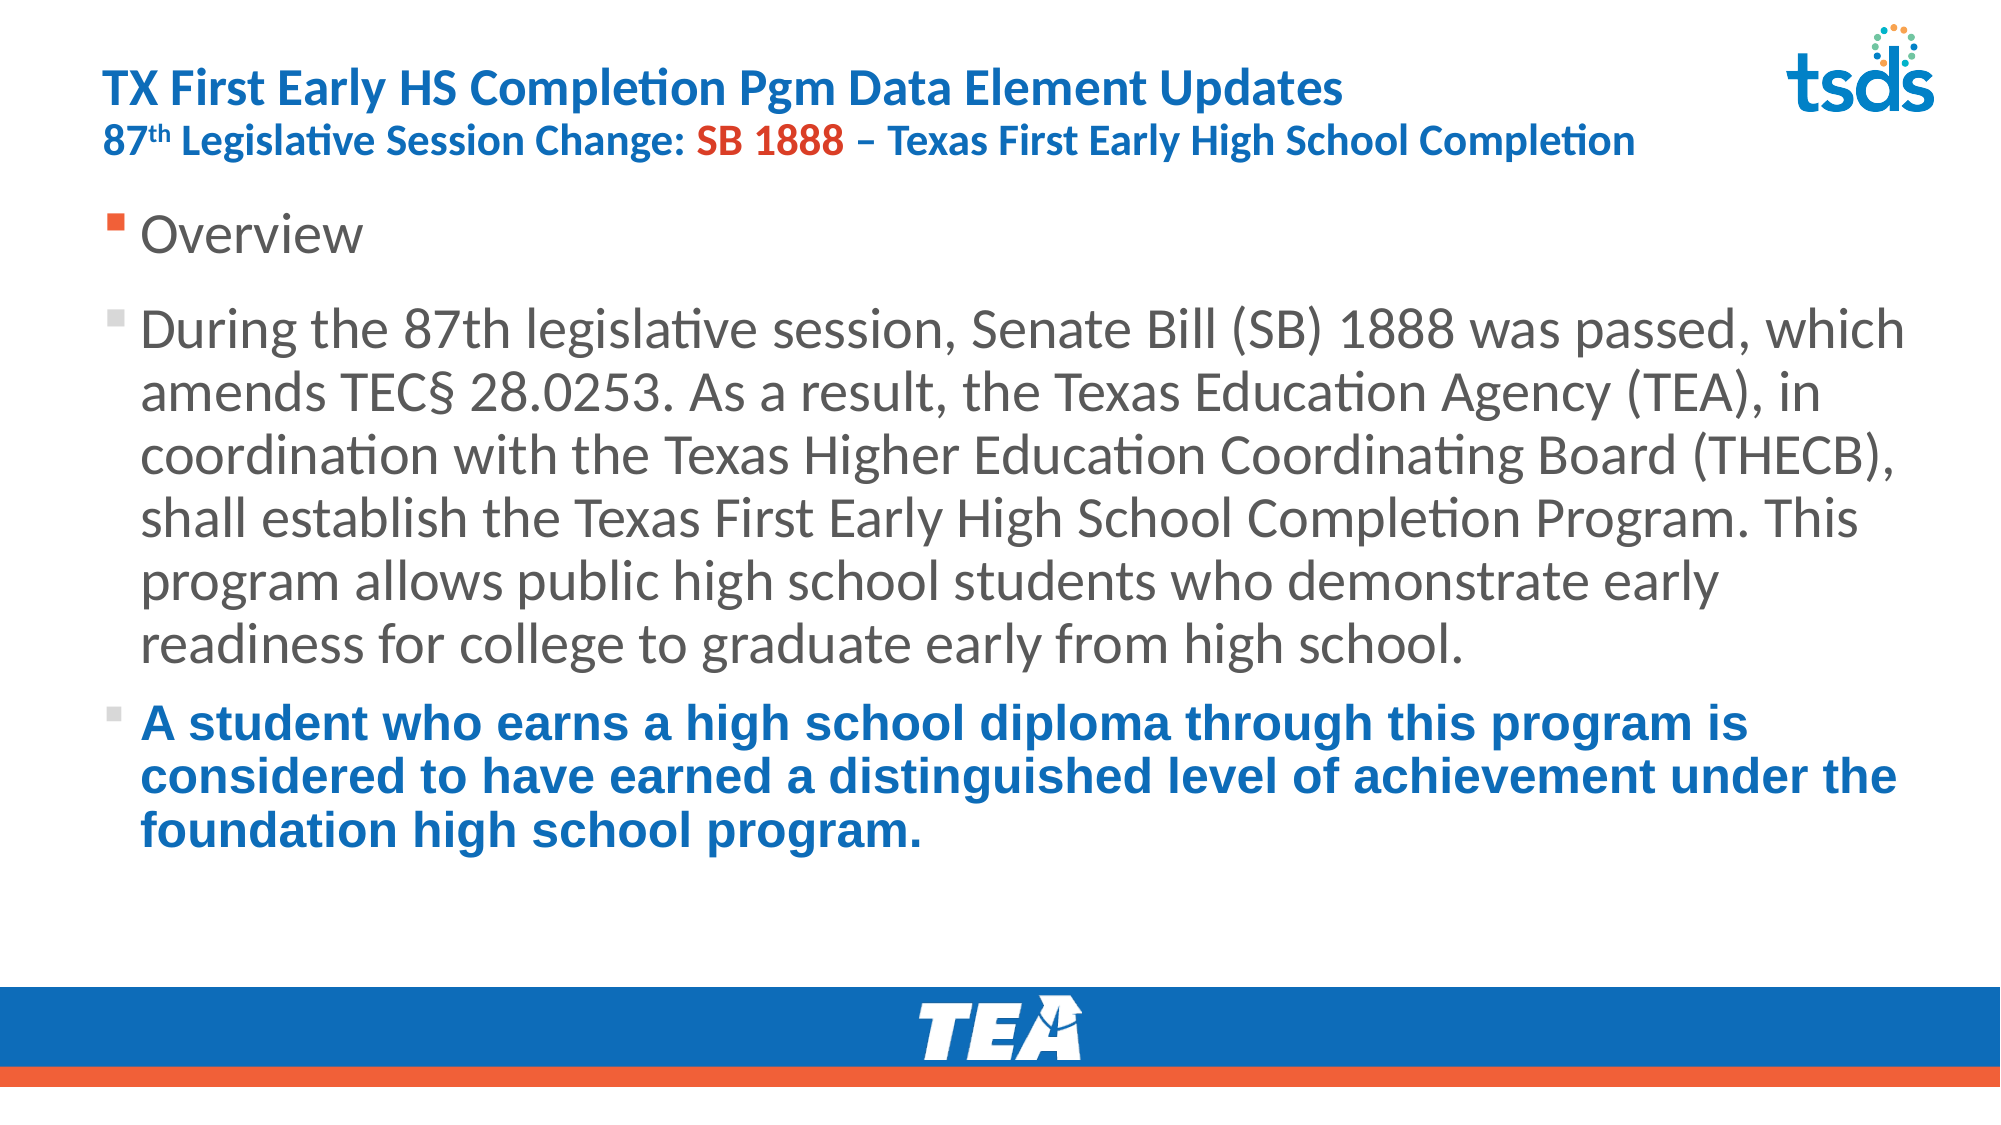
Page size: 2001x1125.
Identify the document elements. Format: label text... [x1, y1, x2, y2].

picture [918, 994, 1082, 1060]
title TX First Early HS Completion Pgm Data Element Updates 87th Legislative Session Change: SB 1888 – Texas First Early High School Completion [87, 50, 1855, 174]
picture [1786, 24, 1934, 112]
text_box Overview During the 87th legislative session, Senate Bill (SB) 1888 was passed, which amends TEC§ 28.0253. As a result, the Texas Education Agency (TEA), in coordination with the Texas Higher Education Coordinating Board (THECB), shall establish the Texas First Early High School Completion Program. This program allows public high school students who demonstrate early readiness for college to graduate early from high school. A student who earns a high school diploma through this program is considered to have earned a distinguished level of achievement under the foundation high school program. [87, 187, 1927, 902]
